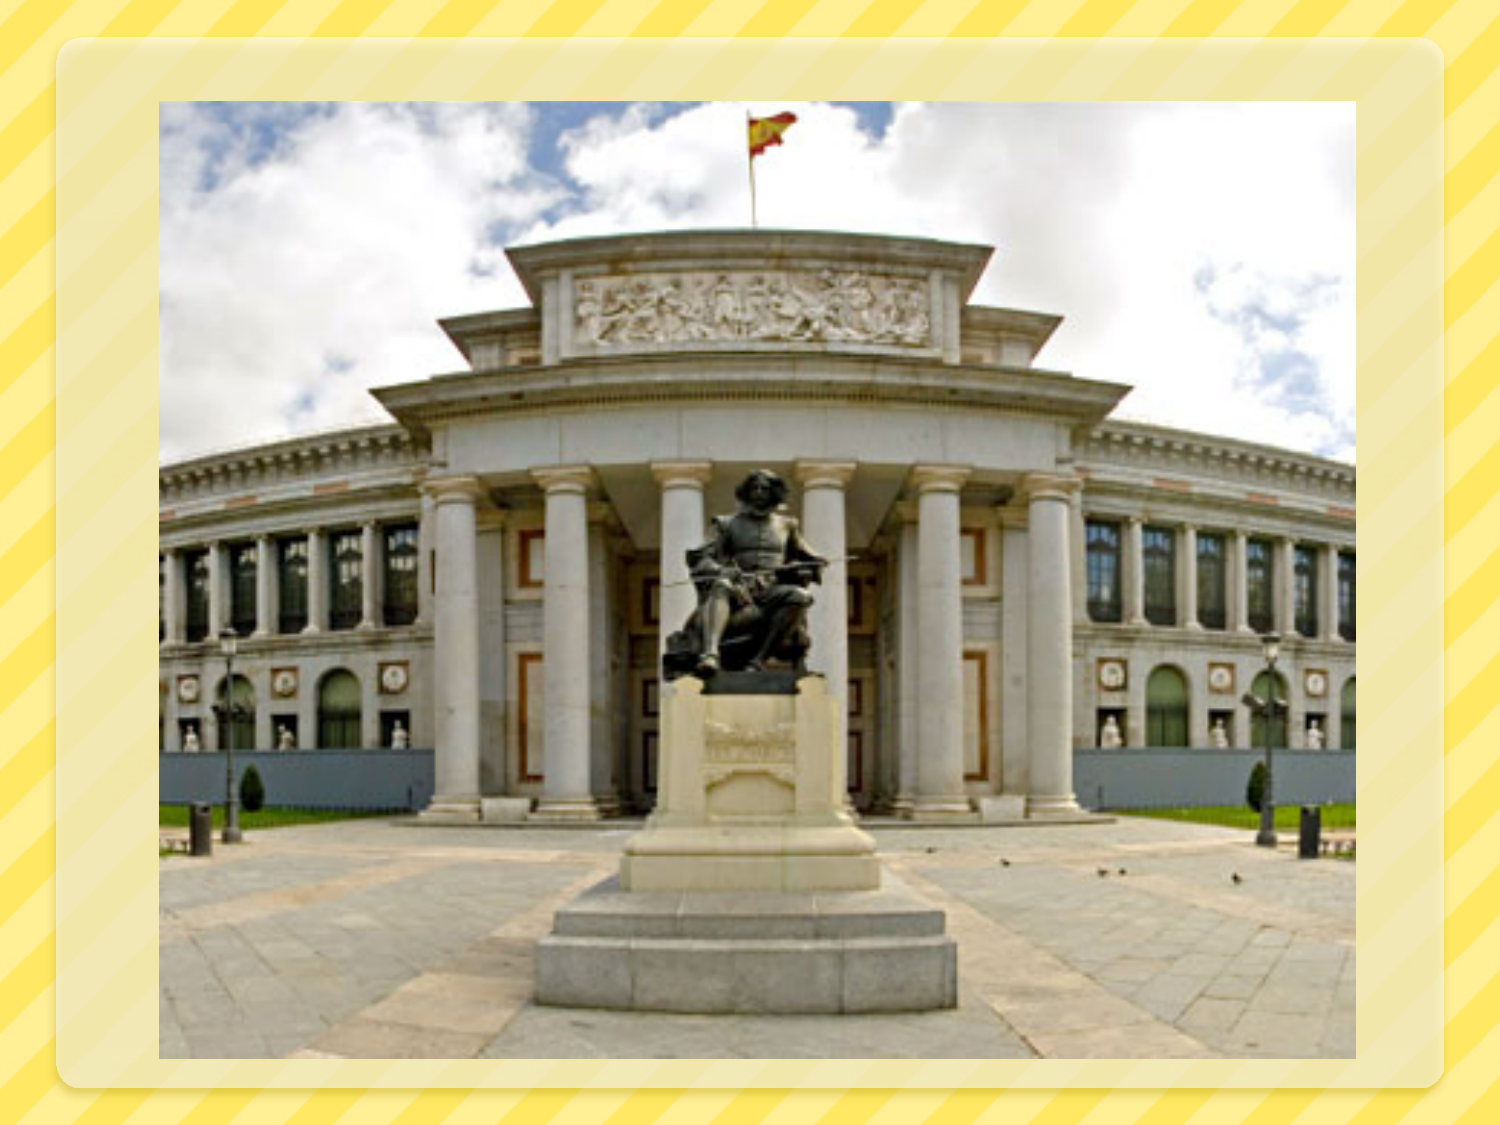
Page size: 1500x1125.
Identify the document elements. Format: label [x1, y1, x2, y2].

picture [159, 101, 1356, 1059]
